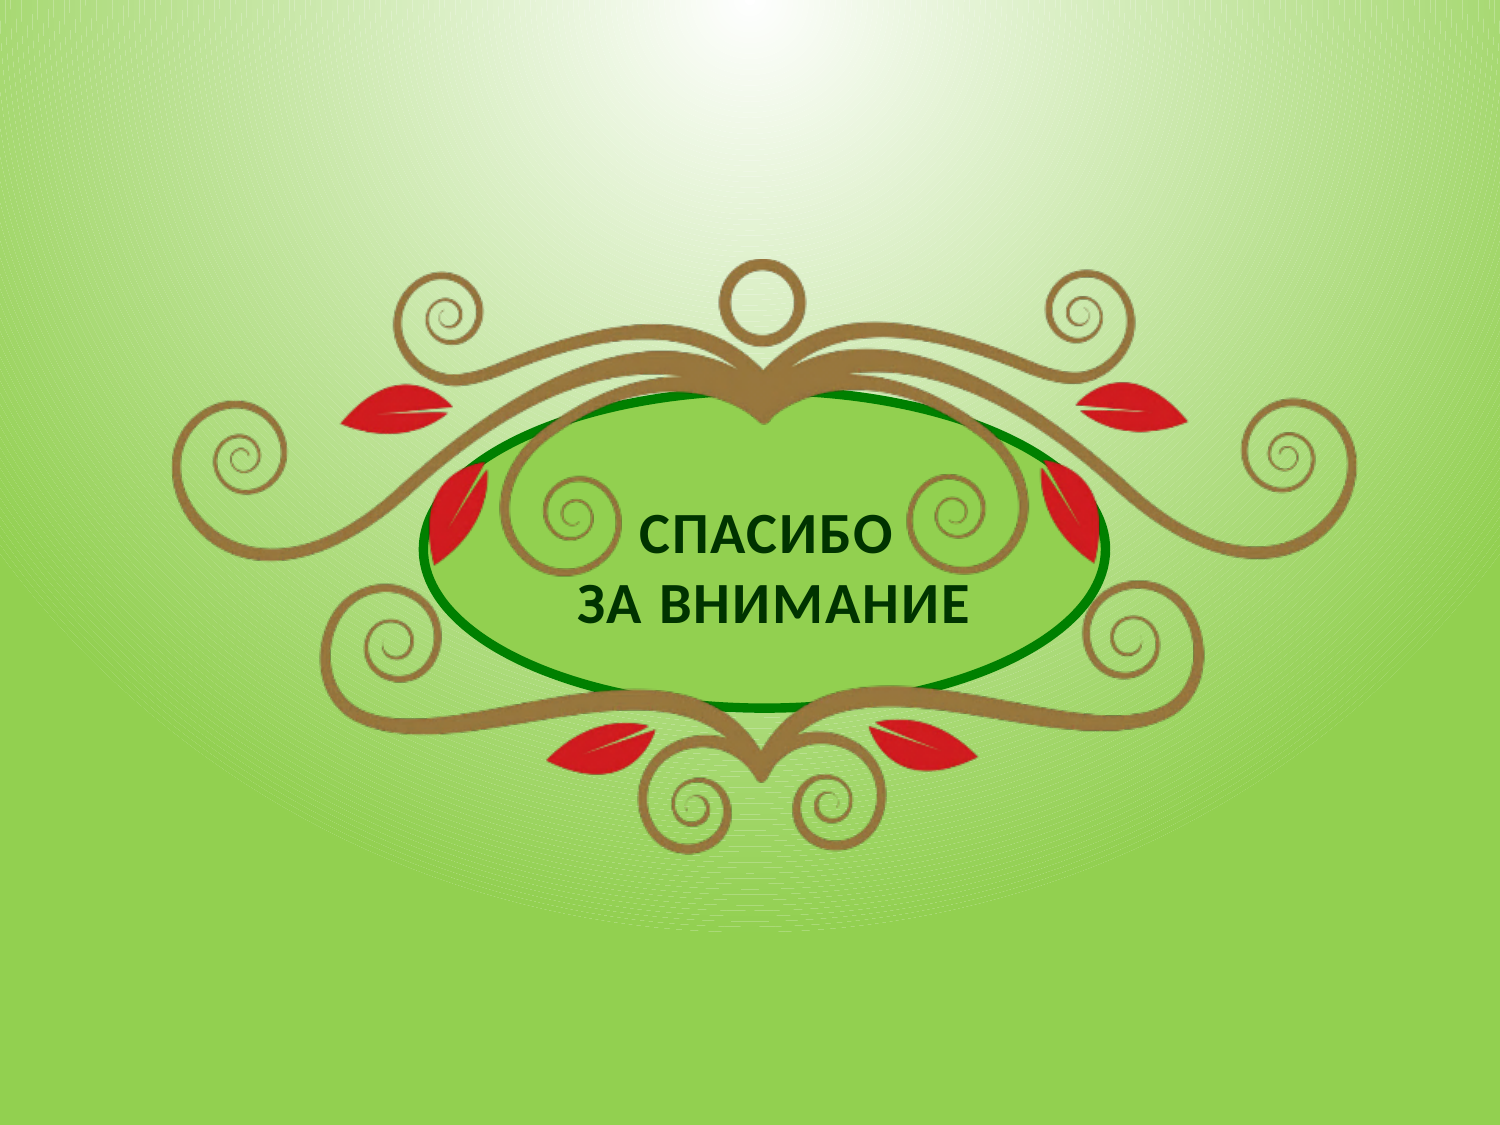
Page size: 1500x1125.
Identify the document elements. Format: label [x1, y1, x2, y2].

text_box [171, 259, 1358, 861]
